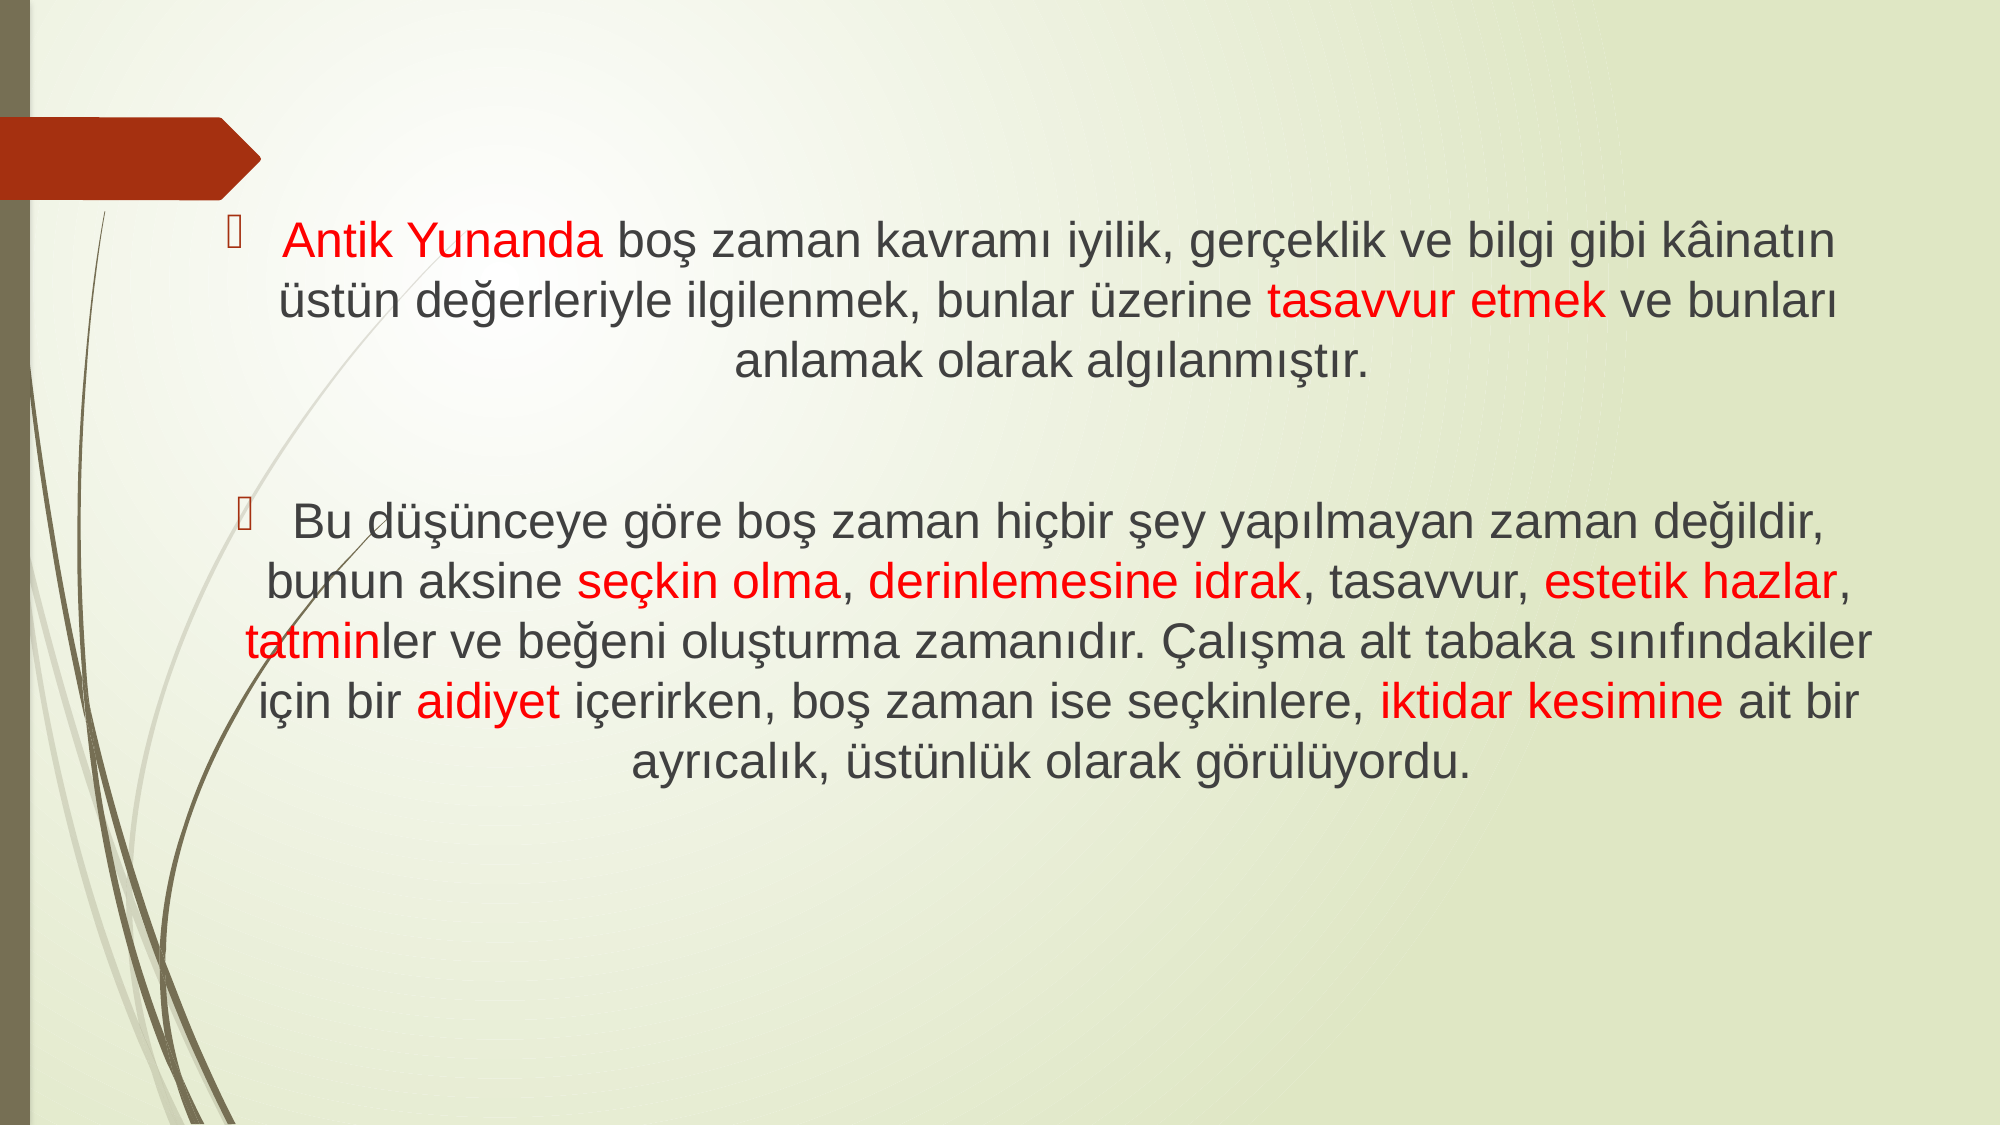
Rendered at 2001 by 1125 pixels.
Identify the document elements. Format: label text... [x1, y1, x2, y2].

list Antik Yunanda boş zaman kavramı iyilik, gerçeklik ve bilgi gibi kâinatın üstün değerleriyle ilgilenmek, bunlar üzerine tasavvur etmek ve bunları anlamak olarak algılanmıştır. Bu düşünceye göre boş zaman hiçbir şey yapılmayan zaman değildir, bunun aksine seçkin olma, derinlemesine idrak, tasavvur, estetik hazlar, tatminler ve beğeni oluşturma zamanıdır. Çalışma alt tabaka sınıfındakiler için bir aidiyet içerirken, boş zaman ise seçkinlere, iktidar kesimine ait bir ayrıcalık, üstünlük olarak görülüyordu. [159, 199, 1903, 1125]
